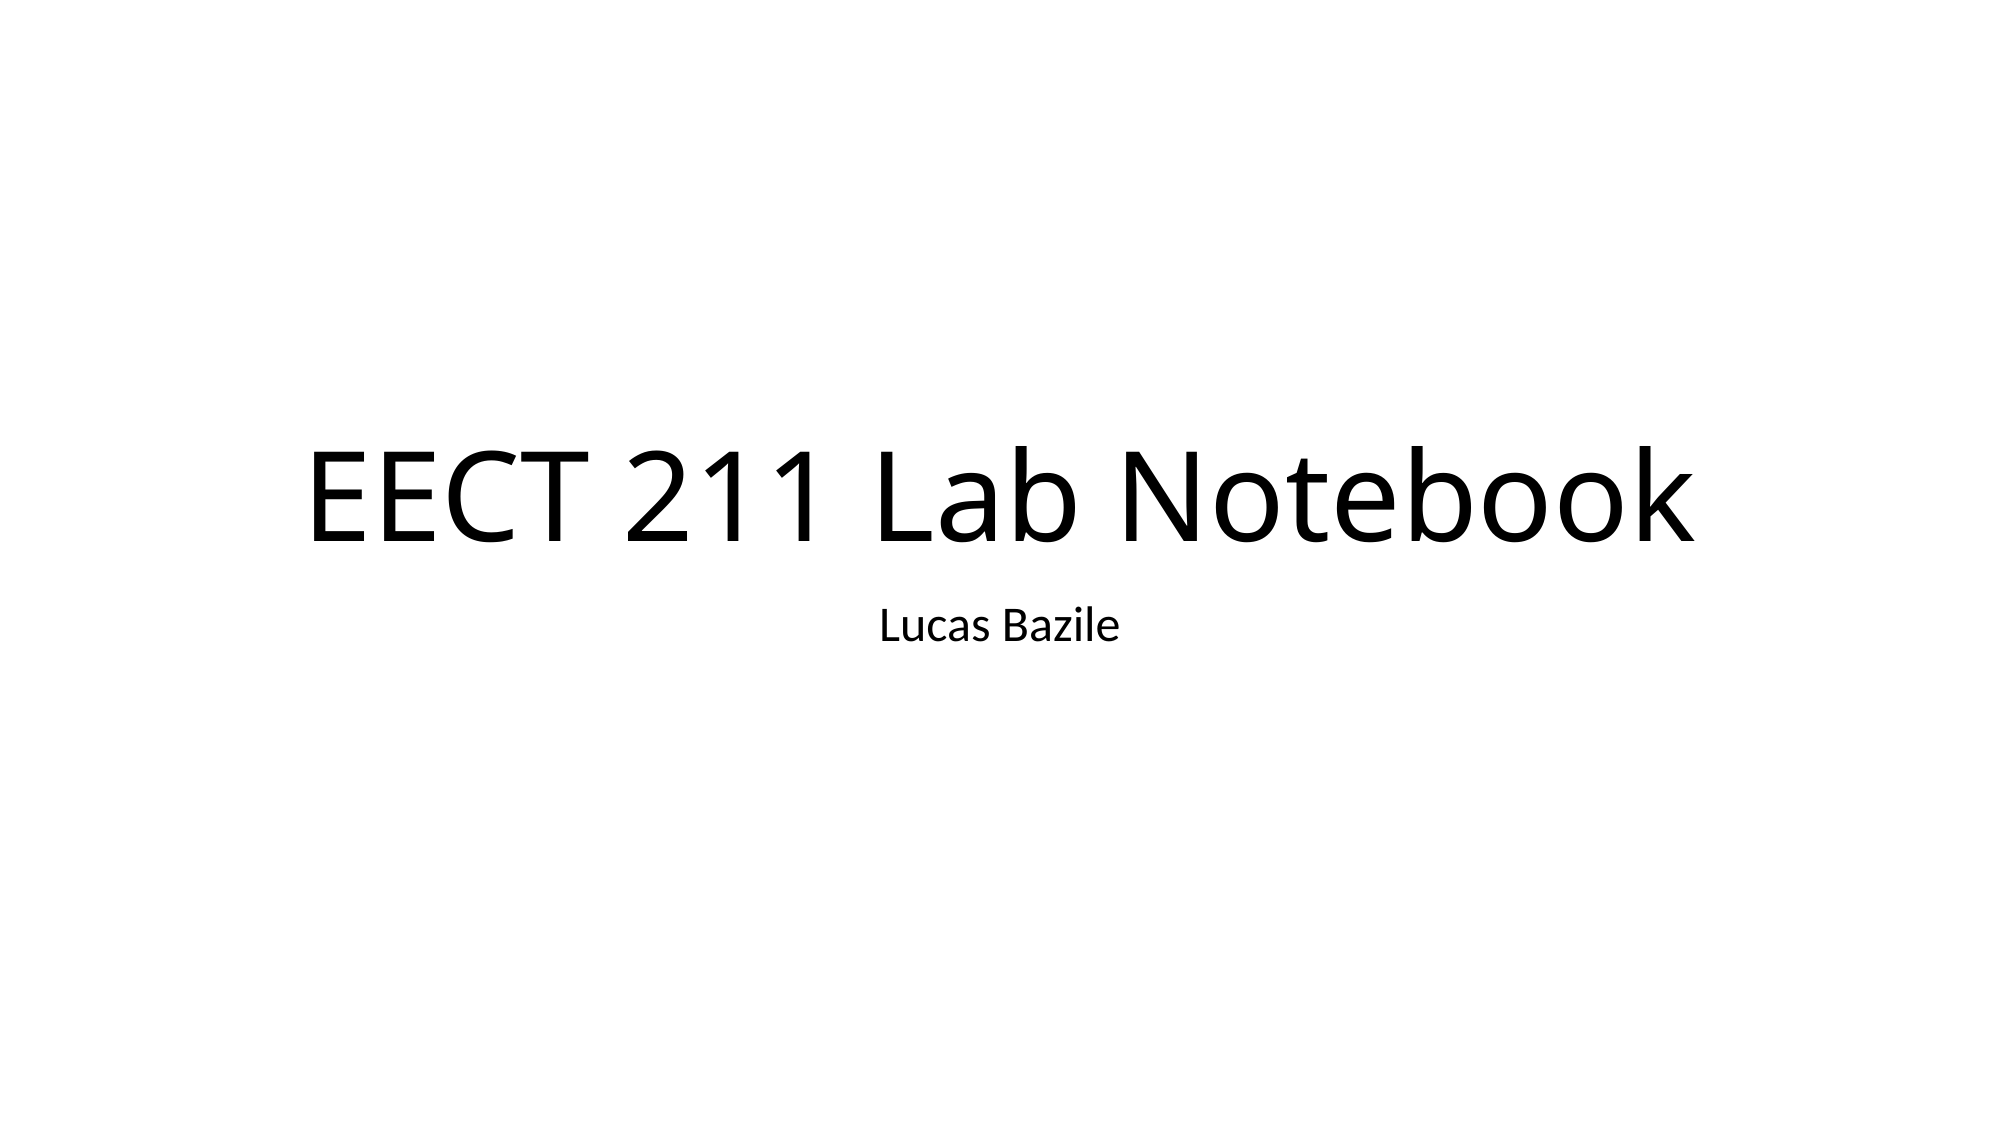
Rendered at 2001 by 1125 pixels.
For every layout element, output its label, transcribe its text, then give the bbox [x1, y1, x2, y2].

title EECT 211 Lab Notebook [249, 184, 1750, 576]
subtitle Lucas Bazile [249, 590, 1750, 863]
